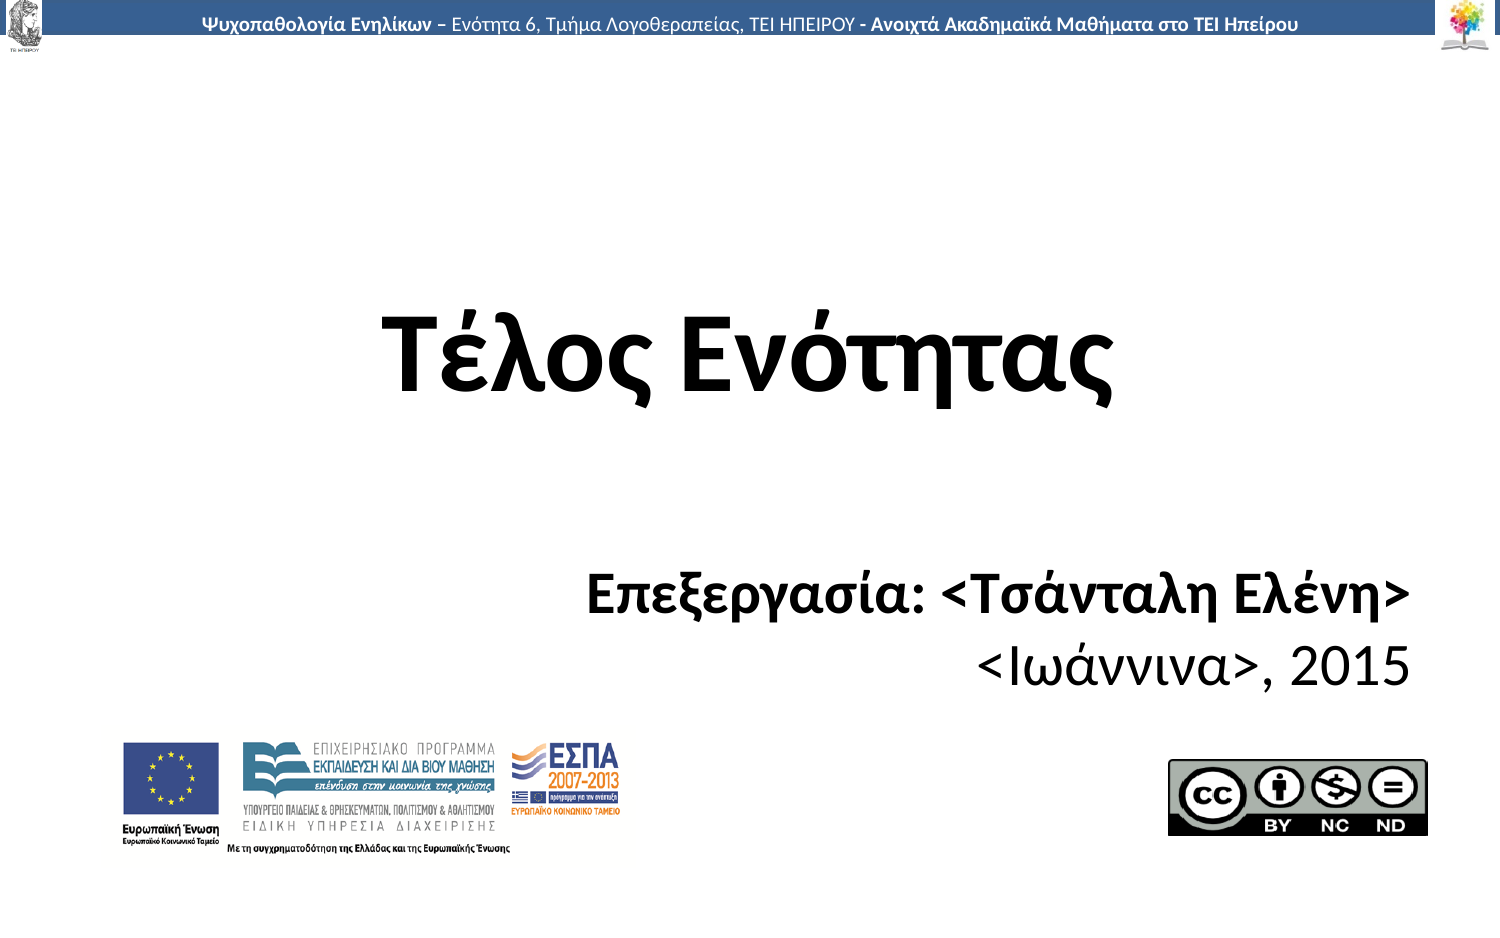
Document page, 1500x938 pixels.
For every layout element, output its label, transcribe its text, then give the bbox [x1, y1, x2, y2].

text_box Επεξεργασία: <Τσάνταλη Ελένη> <Ιωάννινα>, 2015 [253, 545, 1428, 706]
picture [101, 725, 636, 868]
picture [6, 0, 42, 54]
text_box Τέλος Ενότητας [265, 269, 1230, 422]
picture [1168, 759, 1429, 836]
picture [1435, 0, 1495, 52]
